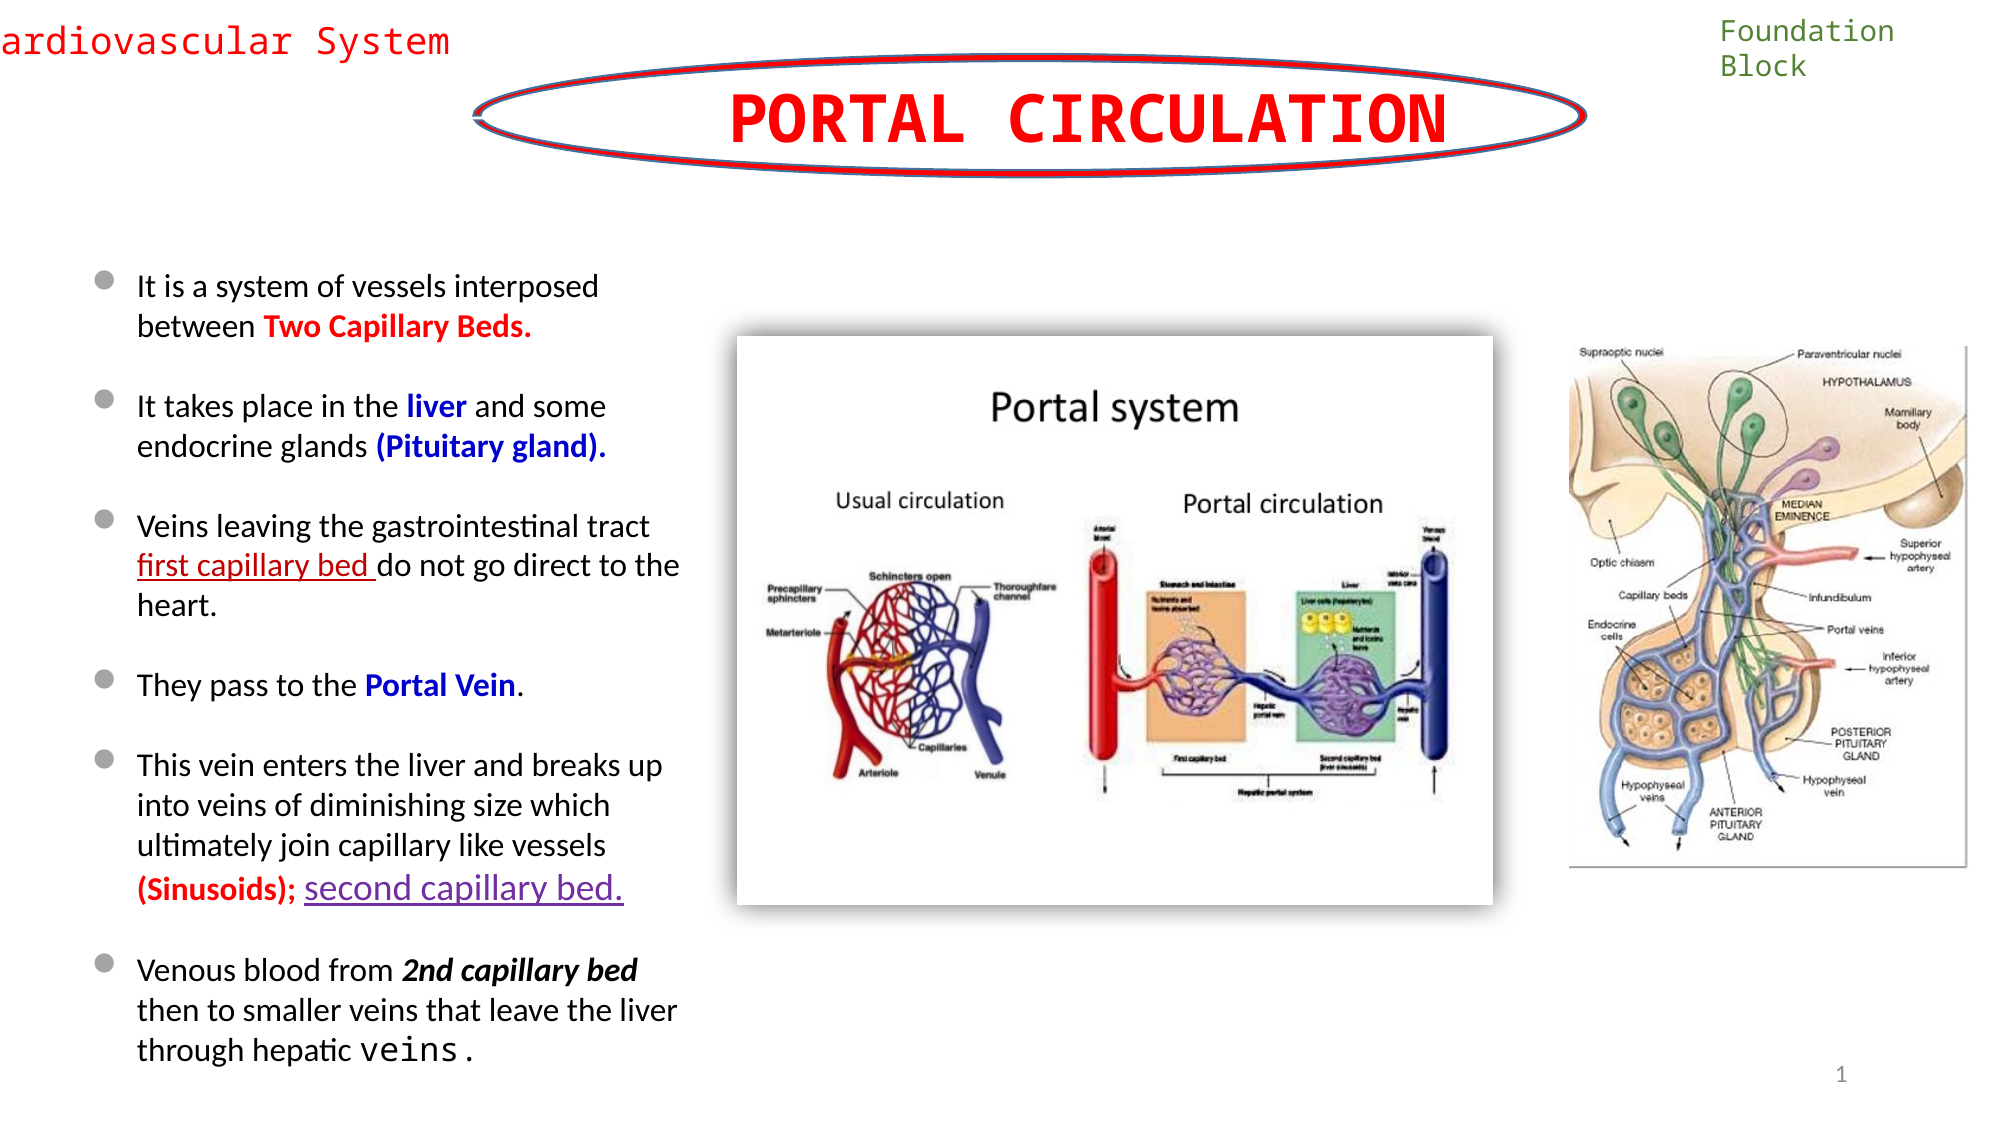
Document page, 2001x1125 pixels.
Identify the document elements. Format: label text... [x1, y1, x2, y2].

picture [737, 336, 1493, 905]
text_box Foundation Block [1704, 5, 1984, 90]
text_box It is a system of vessels interposed between Two Capillary Beds. It takes place in the liver and some endocrine glands (Pituitary gland). Veins leaving the gastrointestinal tract first capillary bed do not go direct to the heart. They pass to the Portal Vein. This vein enters the liver and breaks up into veins of diminishing size which ultimately join capillary like vessels (Sinusoids); second capillary bed. Venous blood from 2nd capillary bed then to smaller veins that leave the liver through hepatic veins. [77, 256, 722, 1076]
text_box PORTAL CIRCULATION [471, 52, 1588, 179]
text_box Cardiovascular System [0, 9, 465, 70]
picture [1569, 346, 1969, 871]
slide_number 1 [1412, 1042, 1863, 1103]
